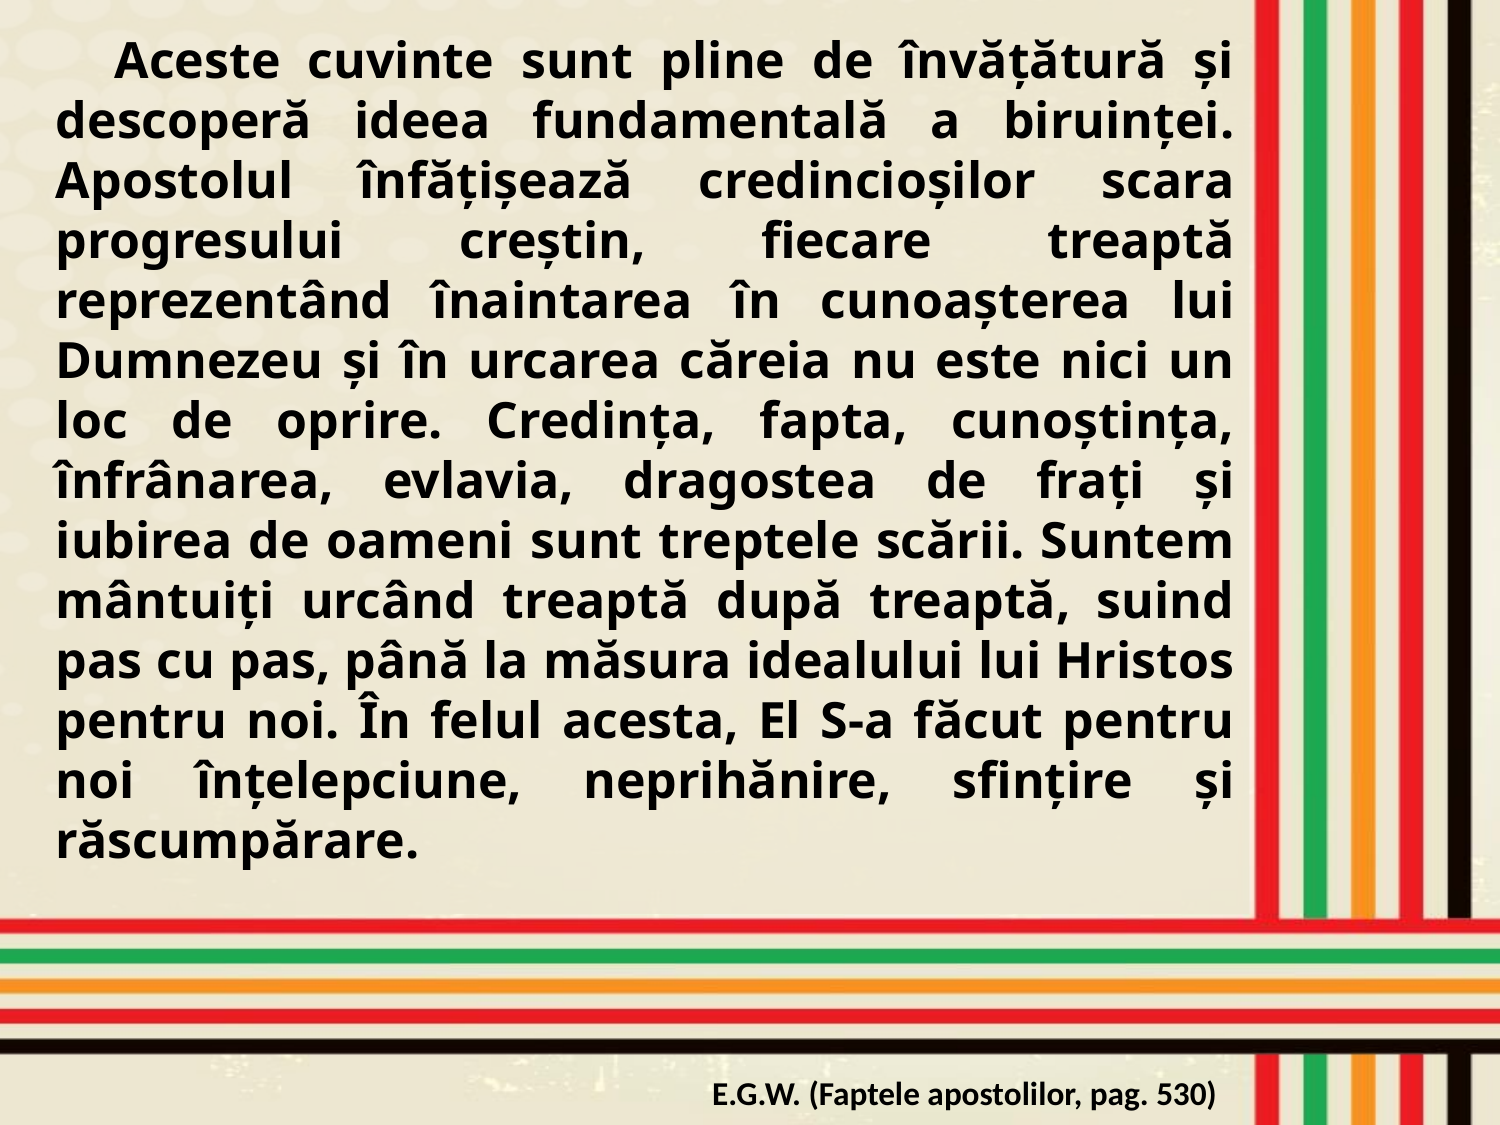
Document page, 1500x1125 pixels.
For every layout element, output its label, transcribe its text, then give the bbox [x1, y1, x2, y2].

picture [0, 0, 1500, 1125]
text_box Aceste cuvinte sunt pline de învăţătură şi descoperă ideea fundamentală a biruinţei. Apostolul înfăţişează credincioşilor scara progresului creştin, fiecare treaptă reprezentând înaintarea în cunoaşterea lui Dumnezeu şi în urcarea căreia nu este nici un loc de oprire. Credinţa, fapta, cunoştinţa, înfrânarea, evlavia, dragostea de fraţi şi iubirea de oameni sunt treptele scării. Suntem mântuiţi urcând treaptă după treaptă, suind pas cu pas, până la măsura idealului lui Hristos pentru noi. În felul acesta, El S-a făcut pentru noi înţelepciune, neprihănire, sfinţire şi răscumpărare. [40, 21, 1250, 876]
text_box [0, 0, 1251, 915]
text_box E.G.W. (Faptele apostolilor, pag. 530) [697, 1065, 1233, 1120]
